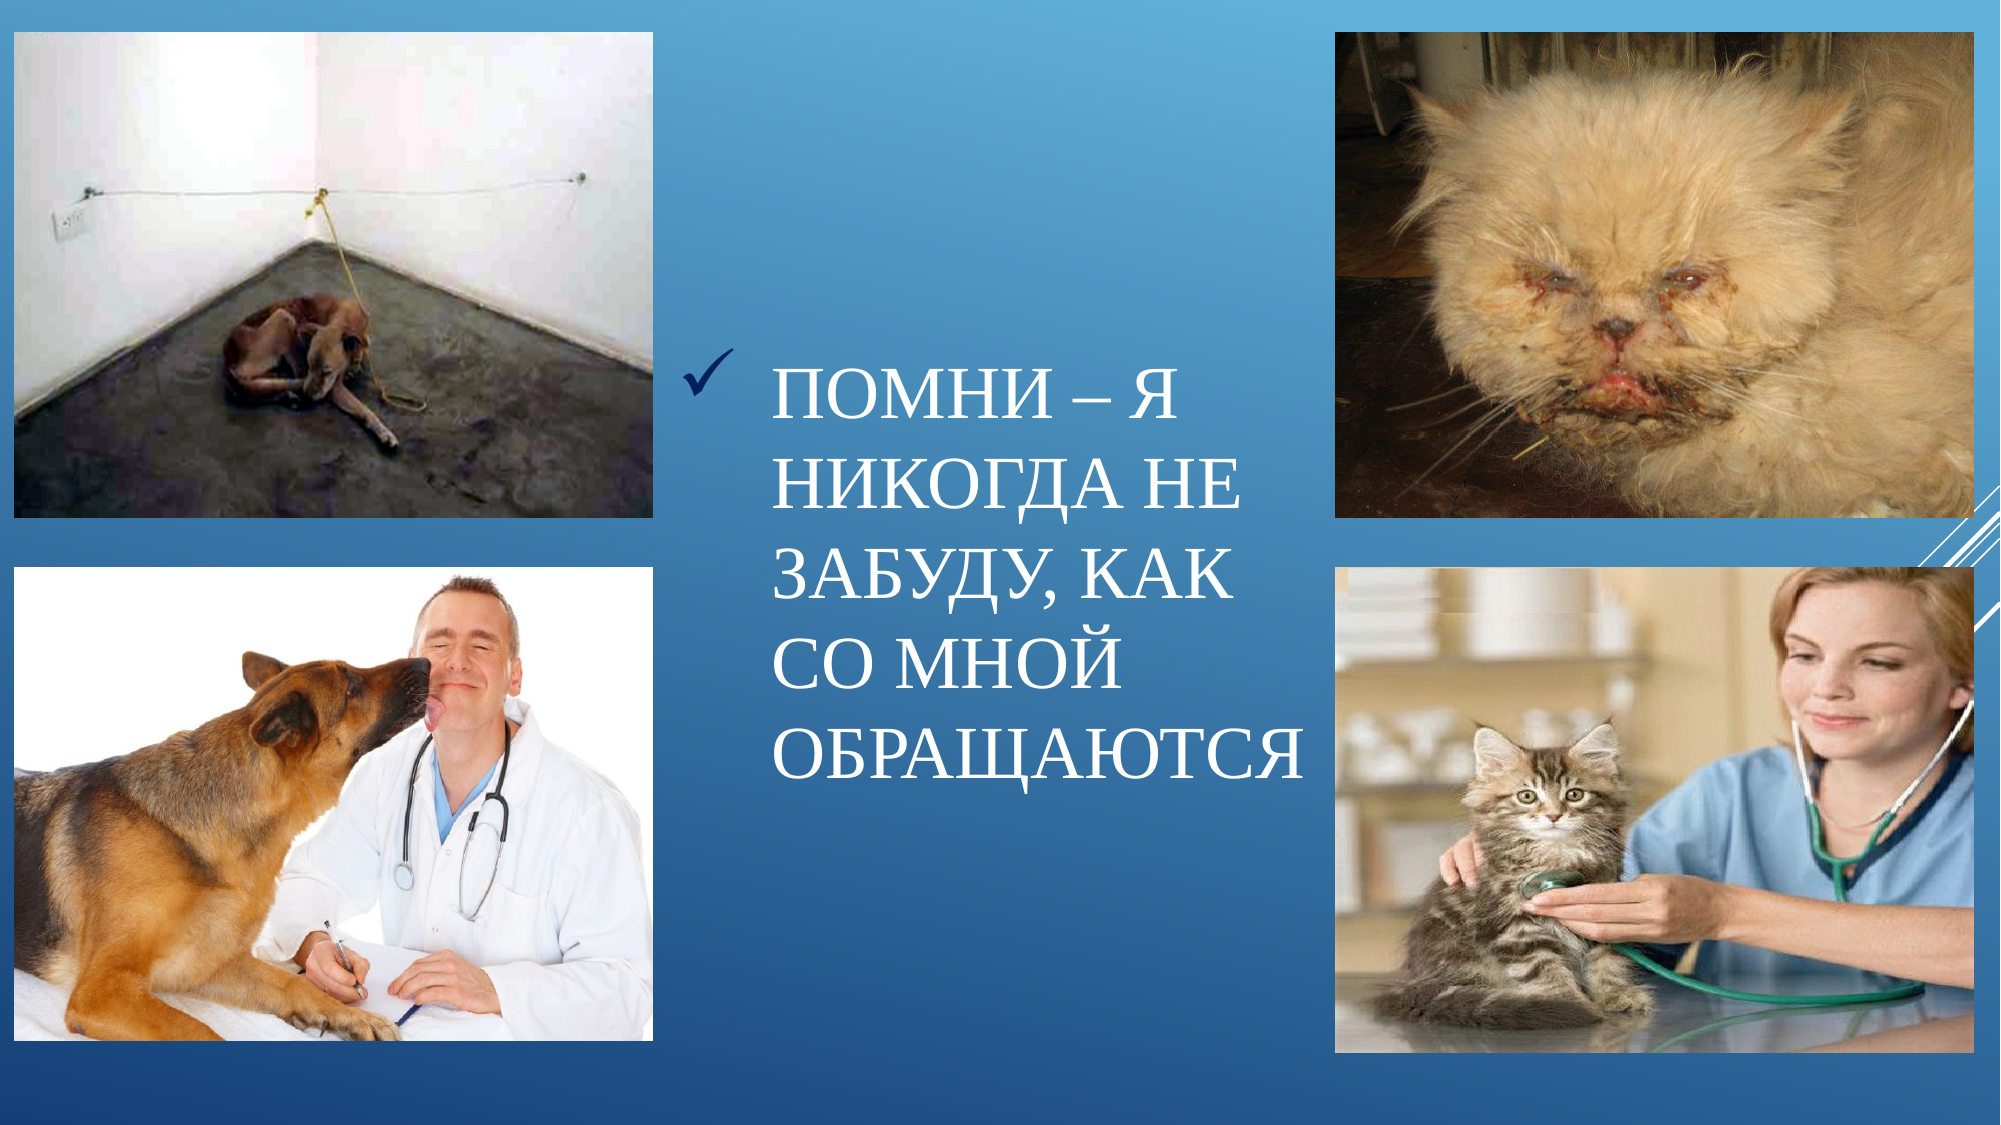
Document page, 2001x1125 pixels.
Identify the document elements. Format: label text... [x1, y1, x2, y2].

picture [14, 31, 653, 518]
picture [1335, 566, 1974, 1053]
picture [1335, 31, 1974, 518]
title Помни – я никогда не забуду, как со мной обращаются [662, 274, 1326, 863]
picture [14, 566, 653, 1041]
